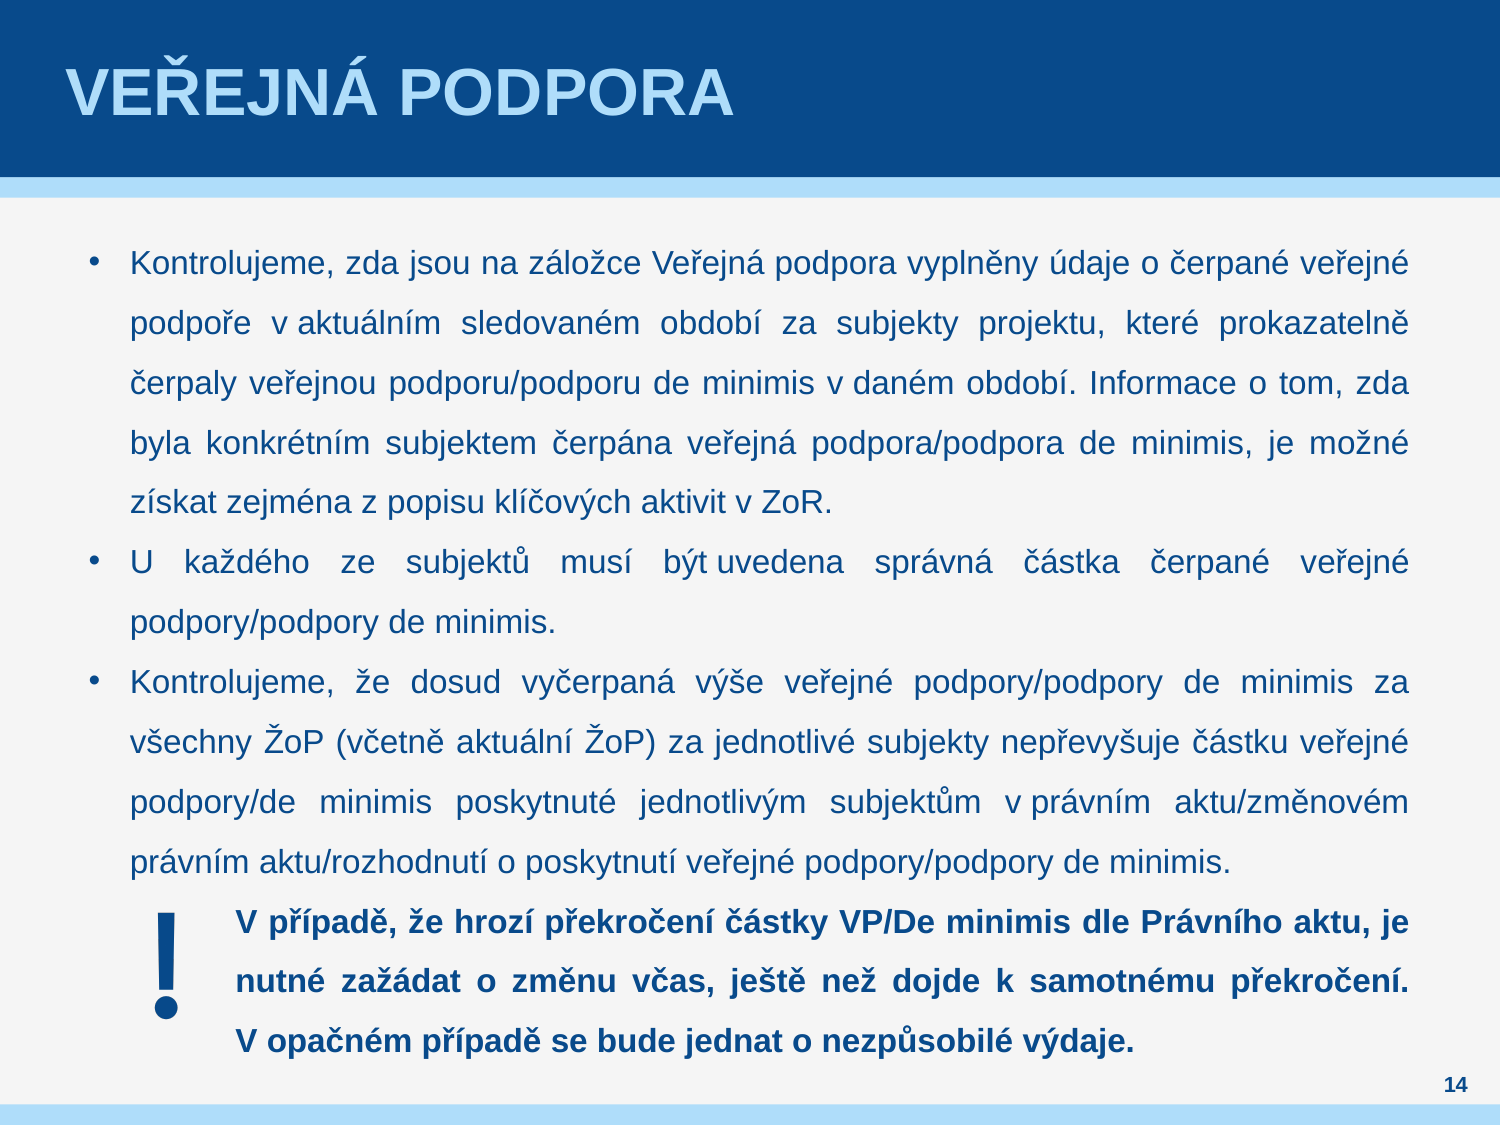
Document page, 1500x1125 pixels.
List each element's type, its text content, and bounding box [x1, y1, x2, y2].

picture [102, 903, 229, 1030]
list Kontrolujeme, zda jsou na záložce Veřejná podpora vyplněny údaje o čerpané veřejné podpoře v aktuálním sledovaném období za subjekty projektu, které prokazatelně čerpaly veřejnou podporu/podporu de minimis v daném období. Informace o tom, zda byla konkrétním subjektem čerpána veřejná podpora/podpora de minimis, je možné získat zejména z popisu klíčových aktivit v ZoR. U každého ze subjektů musí být uvedena správná částka čerpané veřejné podpory/podpory de minimis. Kontrolujeme, že dosud vyčerpaná výše veřejné podpory/podpory de minimis za všechny ŽoP (včetně aktuální ŽoP) za jednotlivé subjekty nepřevyšuje částku veřejné podpory/de minimis poskytnuté jednotlivým subjektům v právním aktu/změnovém právním aktu/rozhodnutí o poskytnutí veřejné podpory/podpory de minimis. V případě, že hrozí překročení částky VP/De minimis dle Právního aktu, je nutné zažádat o změnu včas, ještě než dojde k samotnému překročení. V opačném případě se bude jednat o nezpůsobilé výdaje. [88, 221, 1412, 1069]
title Veřejná podpora [59, 0, 1441, 178]
slide_number 14 [1417, 1068, 1495, 1099]
